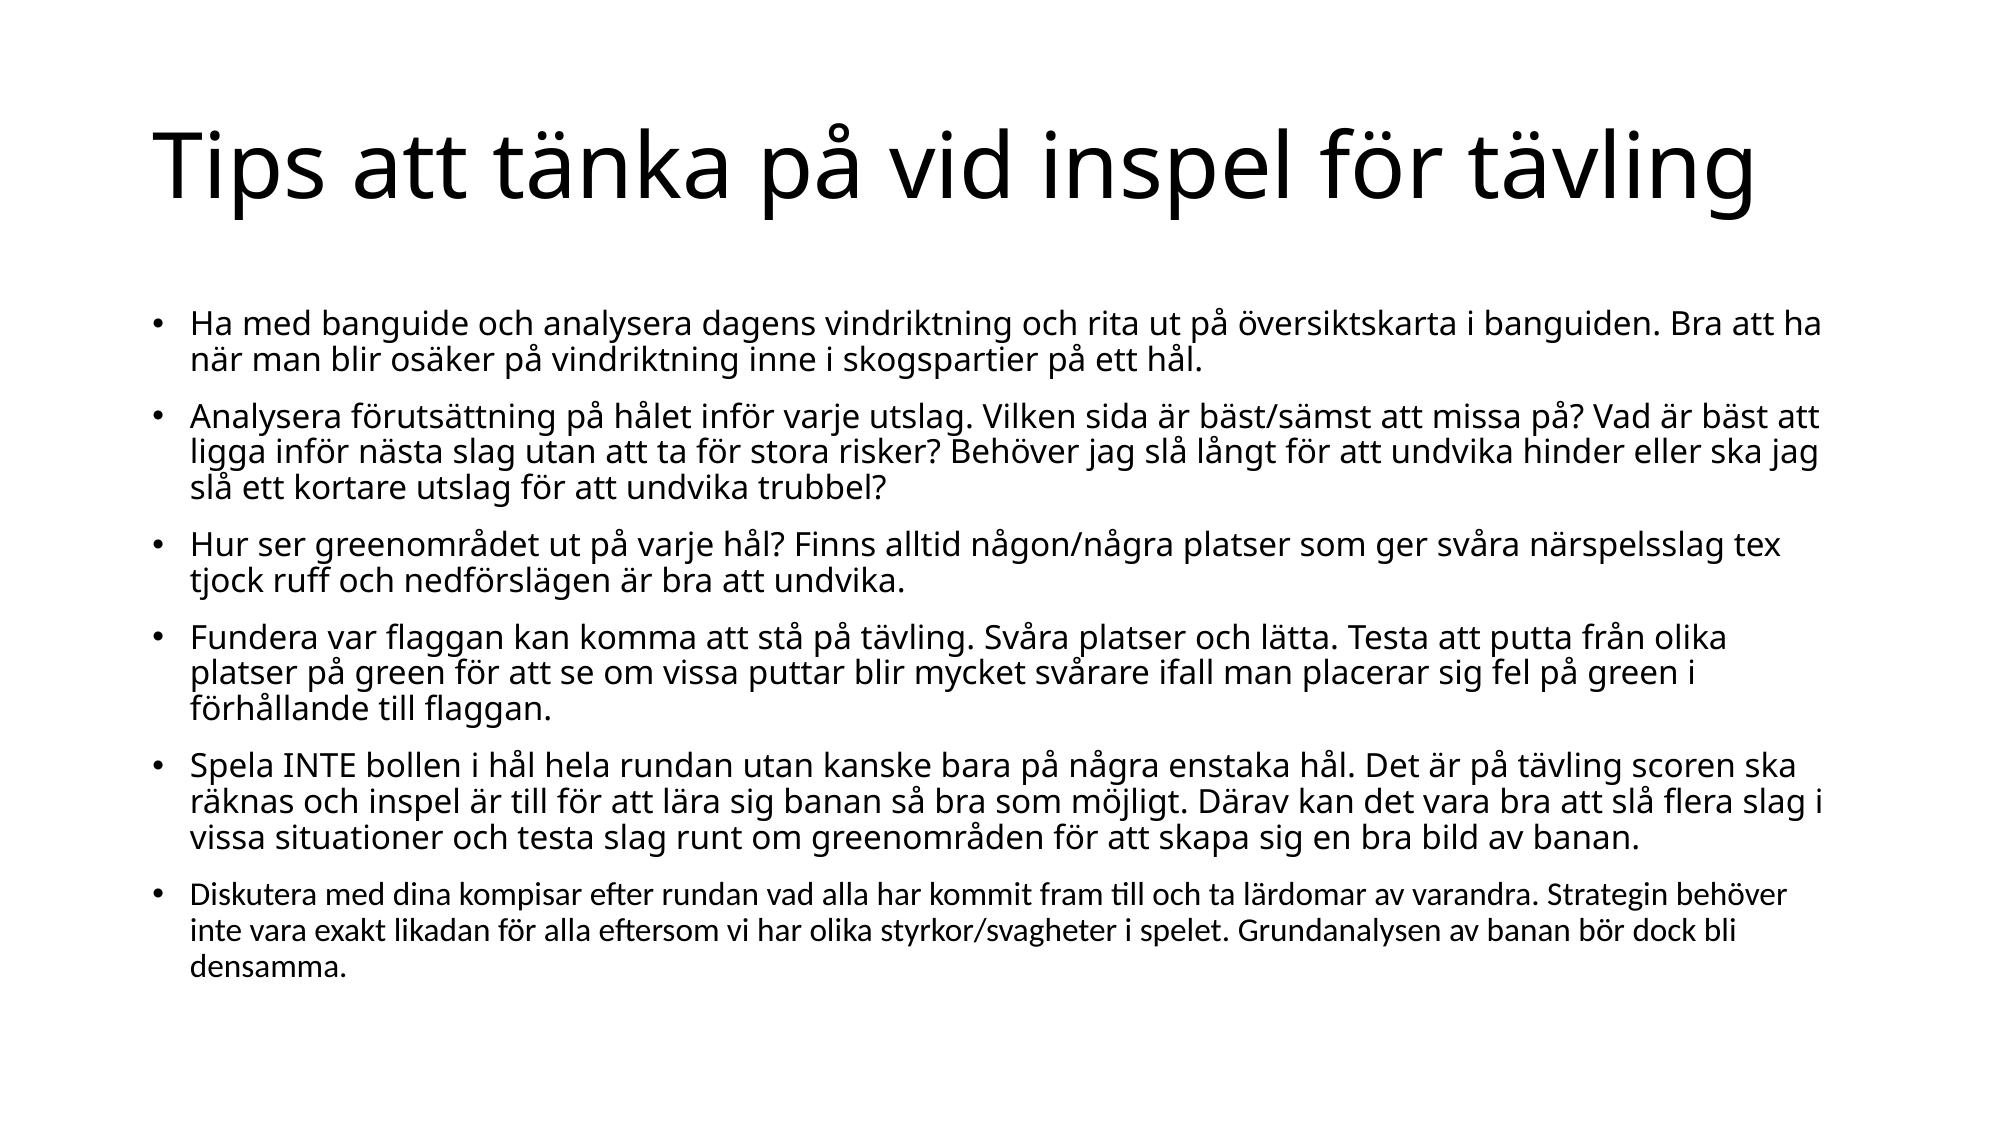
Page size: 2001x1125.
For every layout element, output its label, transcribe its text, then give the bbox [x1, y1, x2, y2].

list Ha med banguide och analysera dagens vindriktning och rita ut på översiktskarta i banguiden. Bra att ha när man blir osäker på vindriktning inne i skogspartier på ett hål. Analysera förutsättning på hålet inför varje utslag. Vilken sida är bäst/sämst att missa på? Vad är bäst att ligga inför nästa slag utan att ta för stora risker? Behöver jag slå långt för att undvika hinder eller ska jag slå ett kortare utslag för att undvika trubbel? Hur ser greenområdet ut på varje hål? Finns alltid någon/några platser som ger svåra närspelsslag tex tjock ruff och nedförslägen är bra att undvika. Fundera var flaggan kan komma att stå på tävling. Svåra platser och lätta. Testa att putta från olika platser på green för att se om vissa puttar blir mycket svårare ifall man placerar sig fel på green i förhållande till flaggan. Spela INTE bollen i hål hela rundan utan kanske bara på några enstaka hål. Det är på tävling scoren ska räknas och inspel är till för att lära sig banan så bra som möjligt. Därav kan det vara bra att slå flera slag i vissa situationer och testa slag runt om greenområden för att skapa sig en bra bild av banan. Diskutera med dina kompisar efter rundan vad alla har kommit fram till och ta lärdomar av varandra. Strategin behöver inte vara exakt likadan för alla eftersom vi har olika styrkor/svagheter i spelet. Grundanalysen av banan bör dock bli densamma. [137, 299, 1863, 1014]
title Tips att tänka på vid inspel för tävling [137, 59, 1863, 278]
